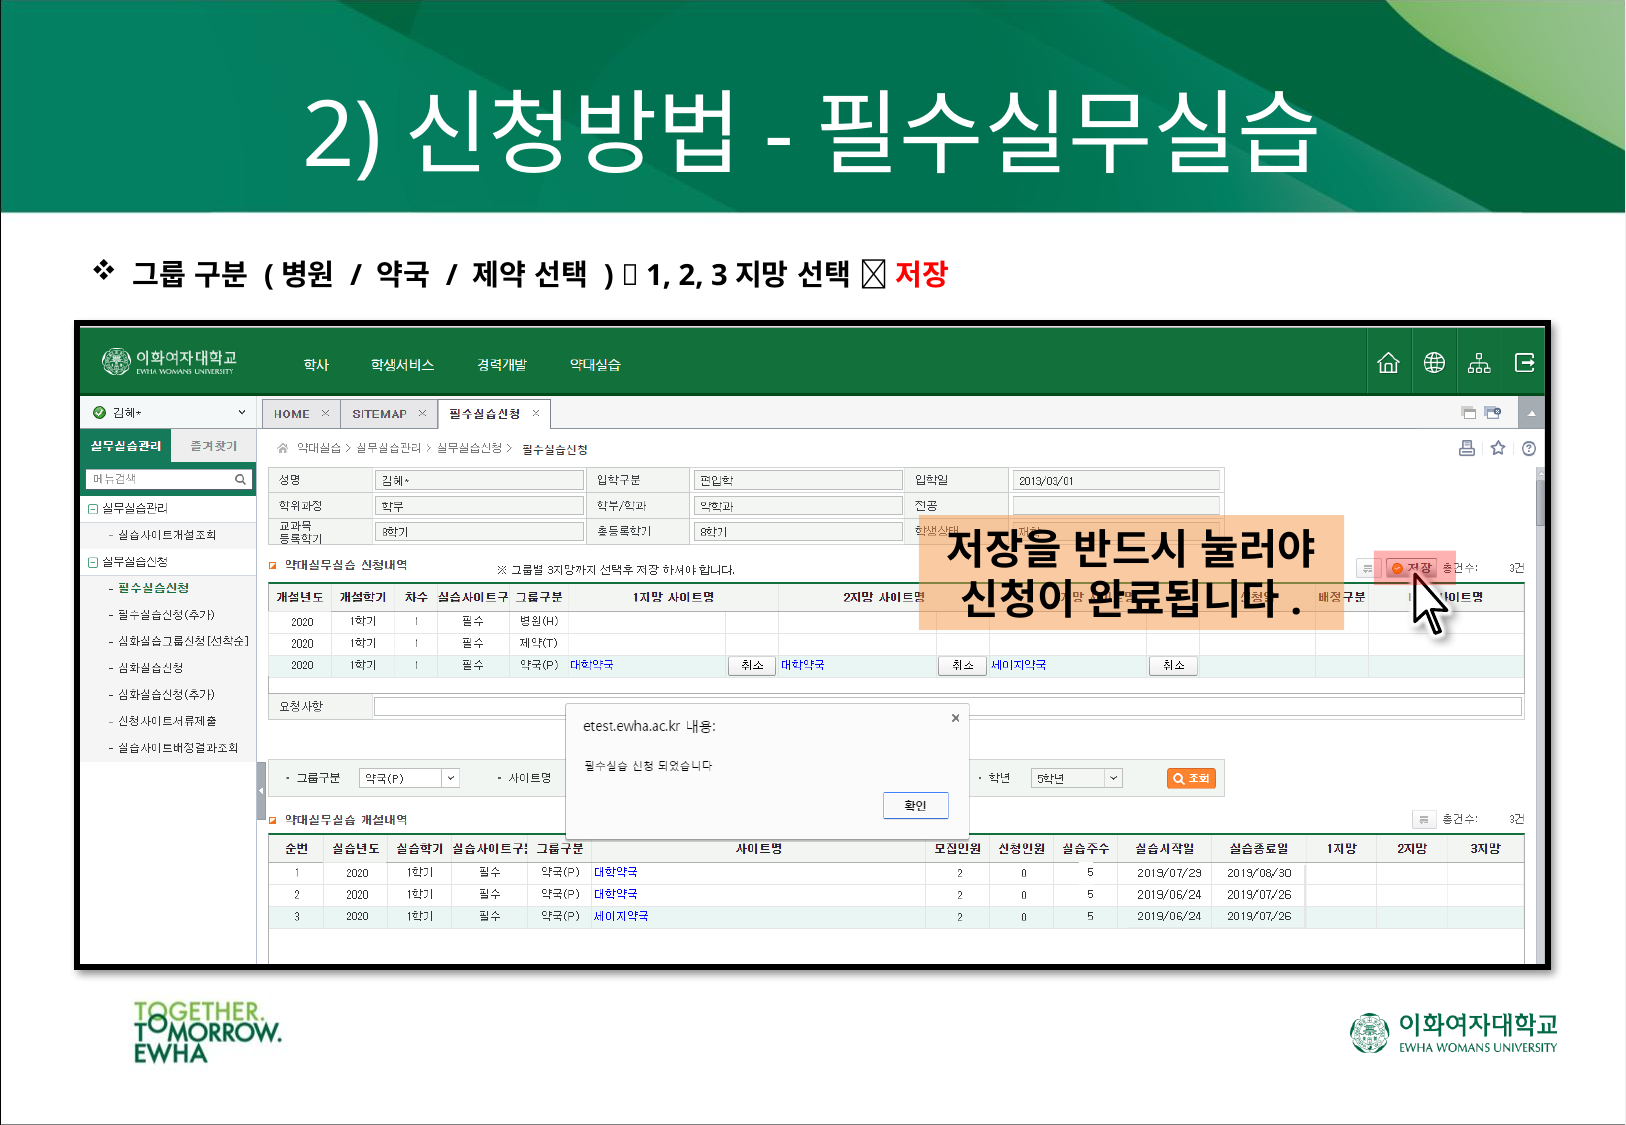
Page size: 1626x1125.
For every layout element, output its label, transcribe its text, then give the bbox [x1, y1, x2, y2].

title 2)신청방법-필수실무실습 [0, 90, 1625, 170]
picture [0, 0, 1626, 1125]
text_box 그룹 구분 (병원 / 약국 / 제약 선택 )  1, 2, 3지망 선택  저장 [76, 231, 1547, 299]
